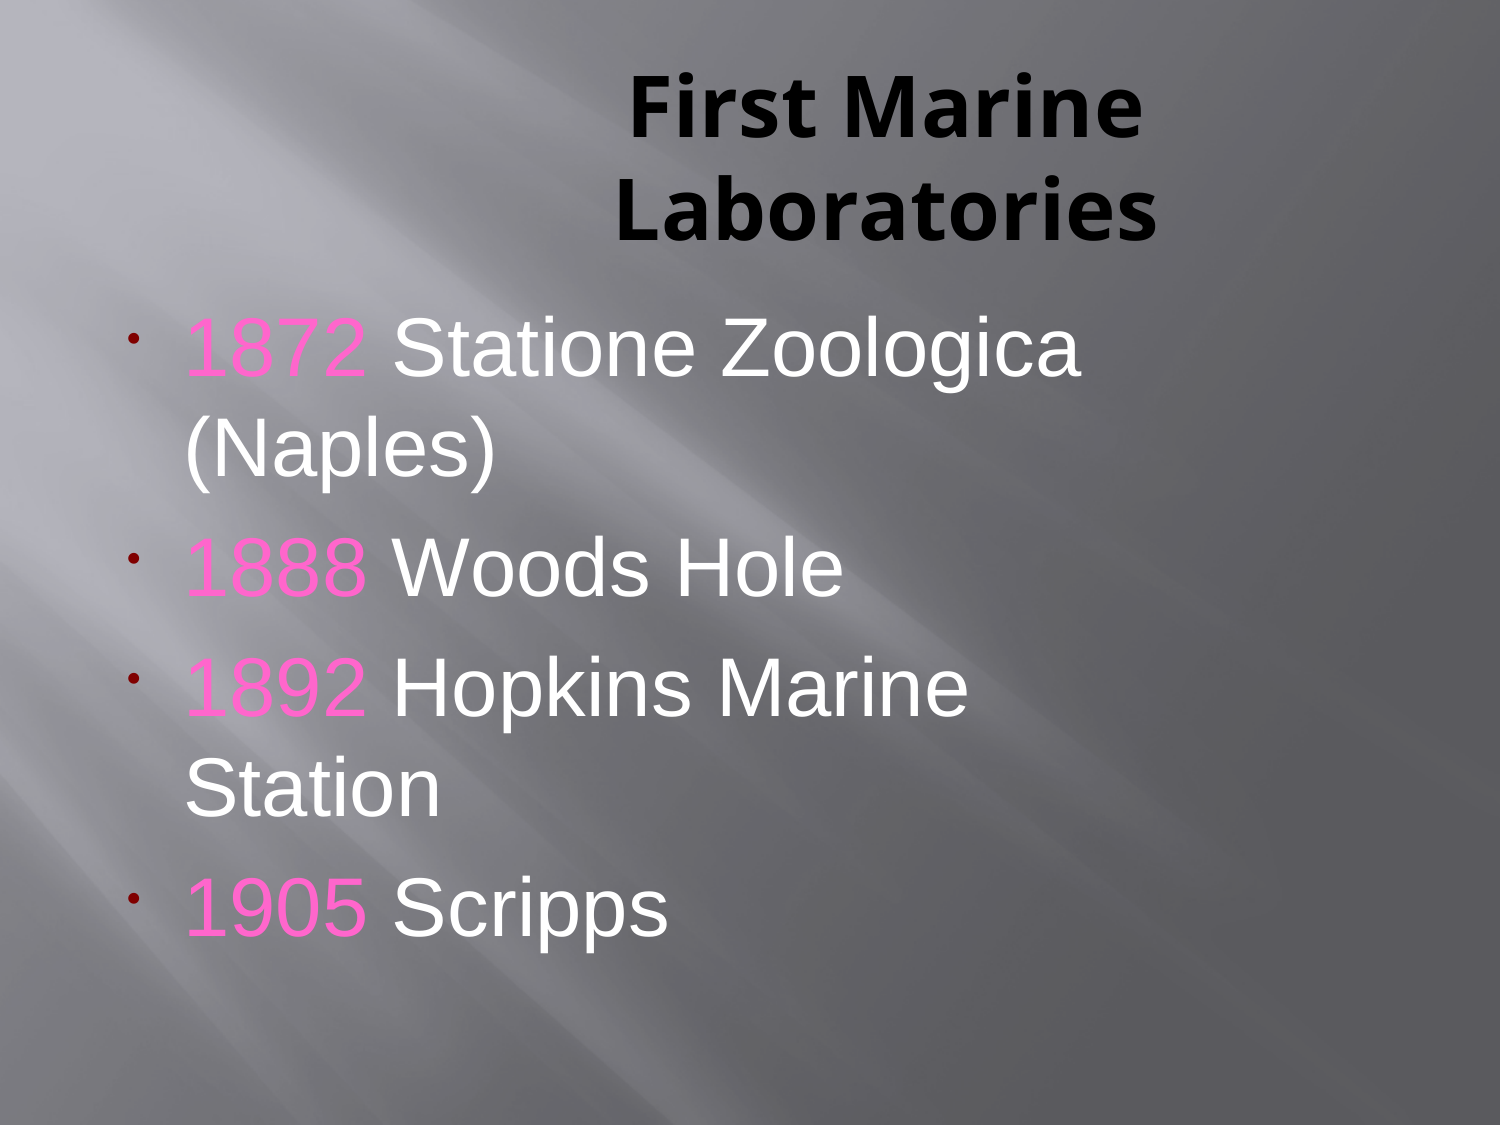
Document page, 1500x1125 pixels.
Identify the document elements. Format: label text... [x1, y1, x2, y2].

text_box 1872 Statione Zoologica (Naples) 1888 Woods Hole 1892 Hopkins Marine Station 1905 Scripps [124, 293, 1256, 954]
title First Marine Laboratories [75, 20, 1425, 258]
